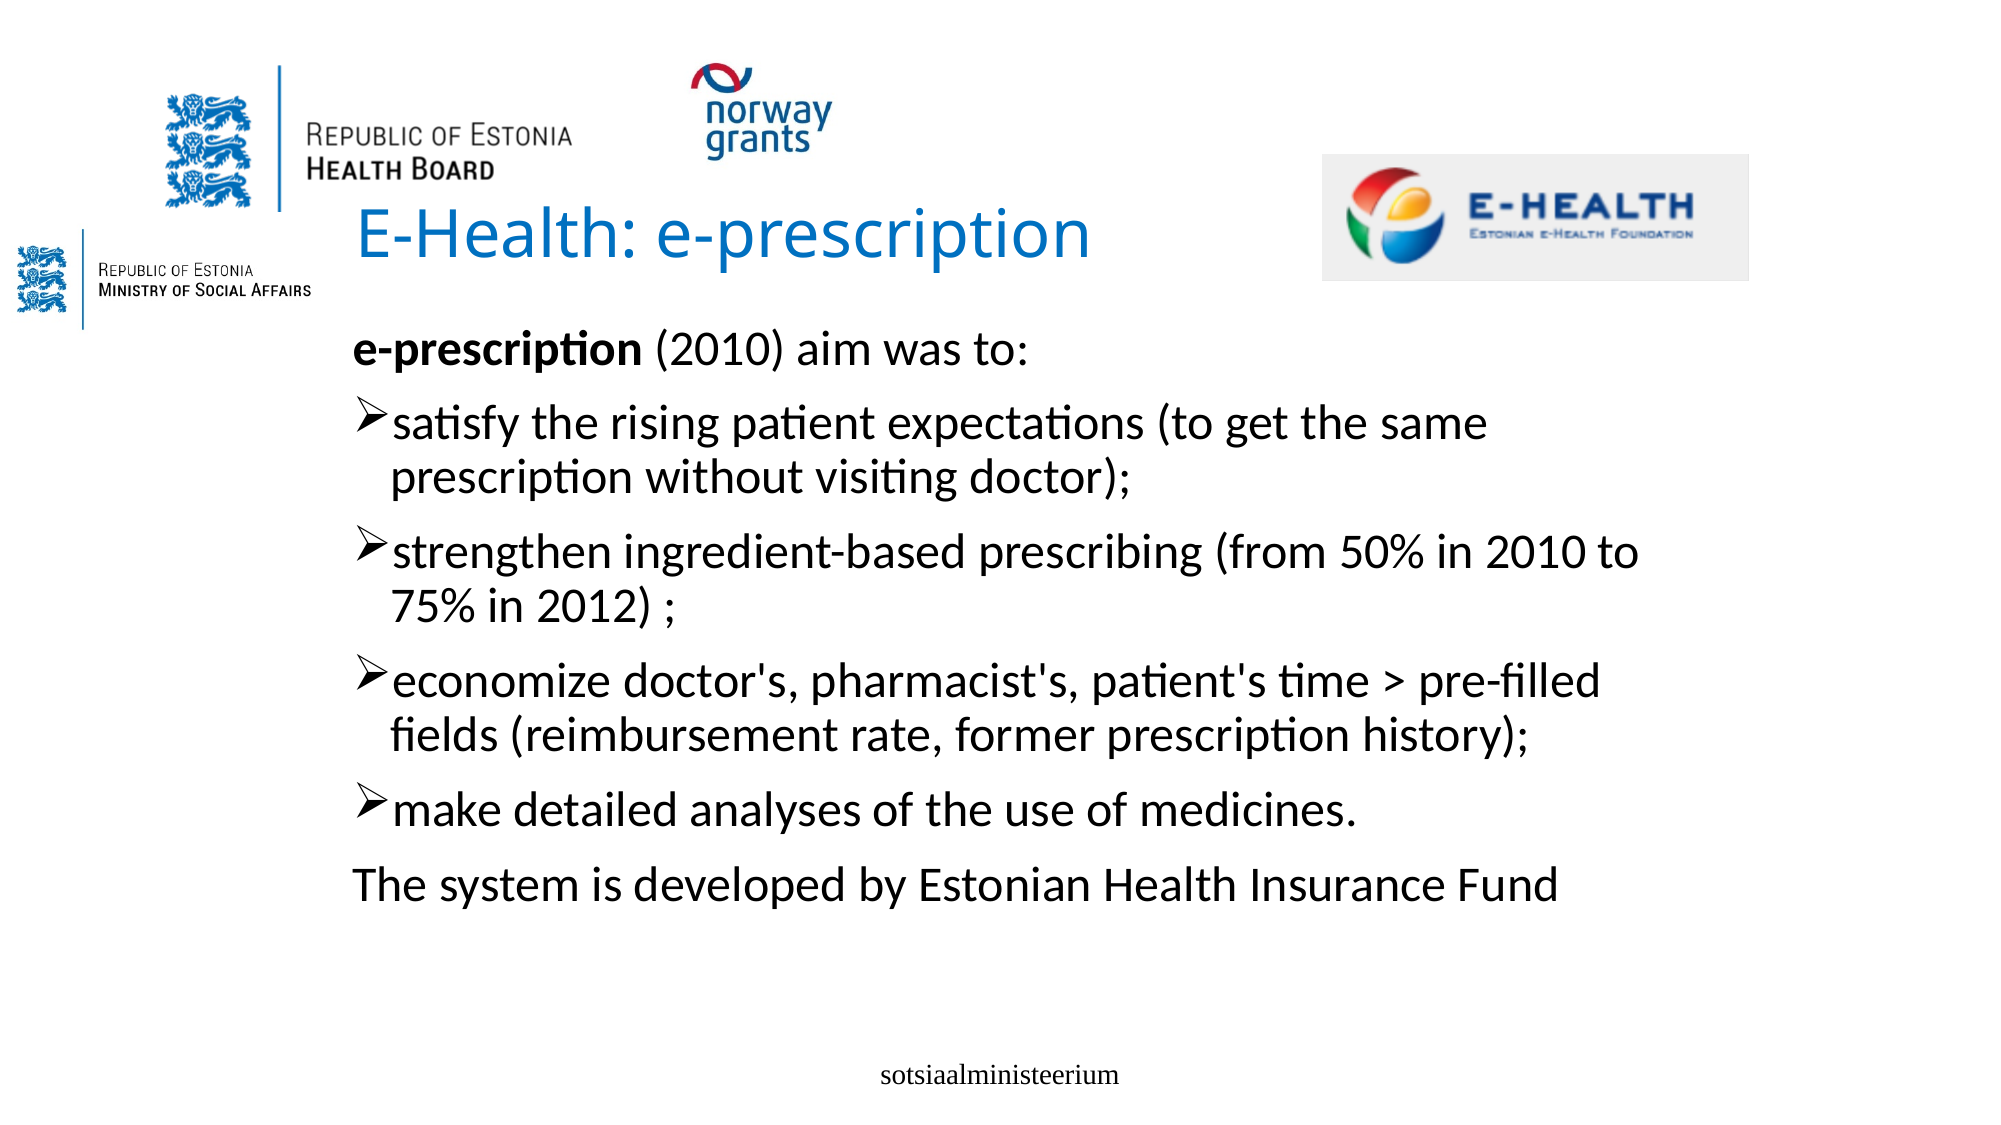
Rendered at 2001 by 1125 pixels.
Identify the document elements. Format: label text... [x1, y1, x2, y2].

footer sotsiaalministeerium [662, 1042, 1338, 1103]
title E-Health: e-prescription [340, 191, 1322, 280]
picture [0, 37, 852, 346]
picture [1322, 154, 1750, 283]
list e-prescription (2010) aim was to: satisfy the rising patient expectations (to get the same prescription without visiting doctor); strengthen ingredient-based prescribing (from 50% in 2010 to 75% in 2012) ; economize doctor's, pharmacist's, patient's time > pre-filled fields (reimbursement rate, former prescription history); make detailed analyses of the use of medicines. The system is developed by Estonian Health Insurance Fund [337, 314, 1688, 1123]
